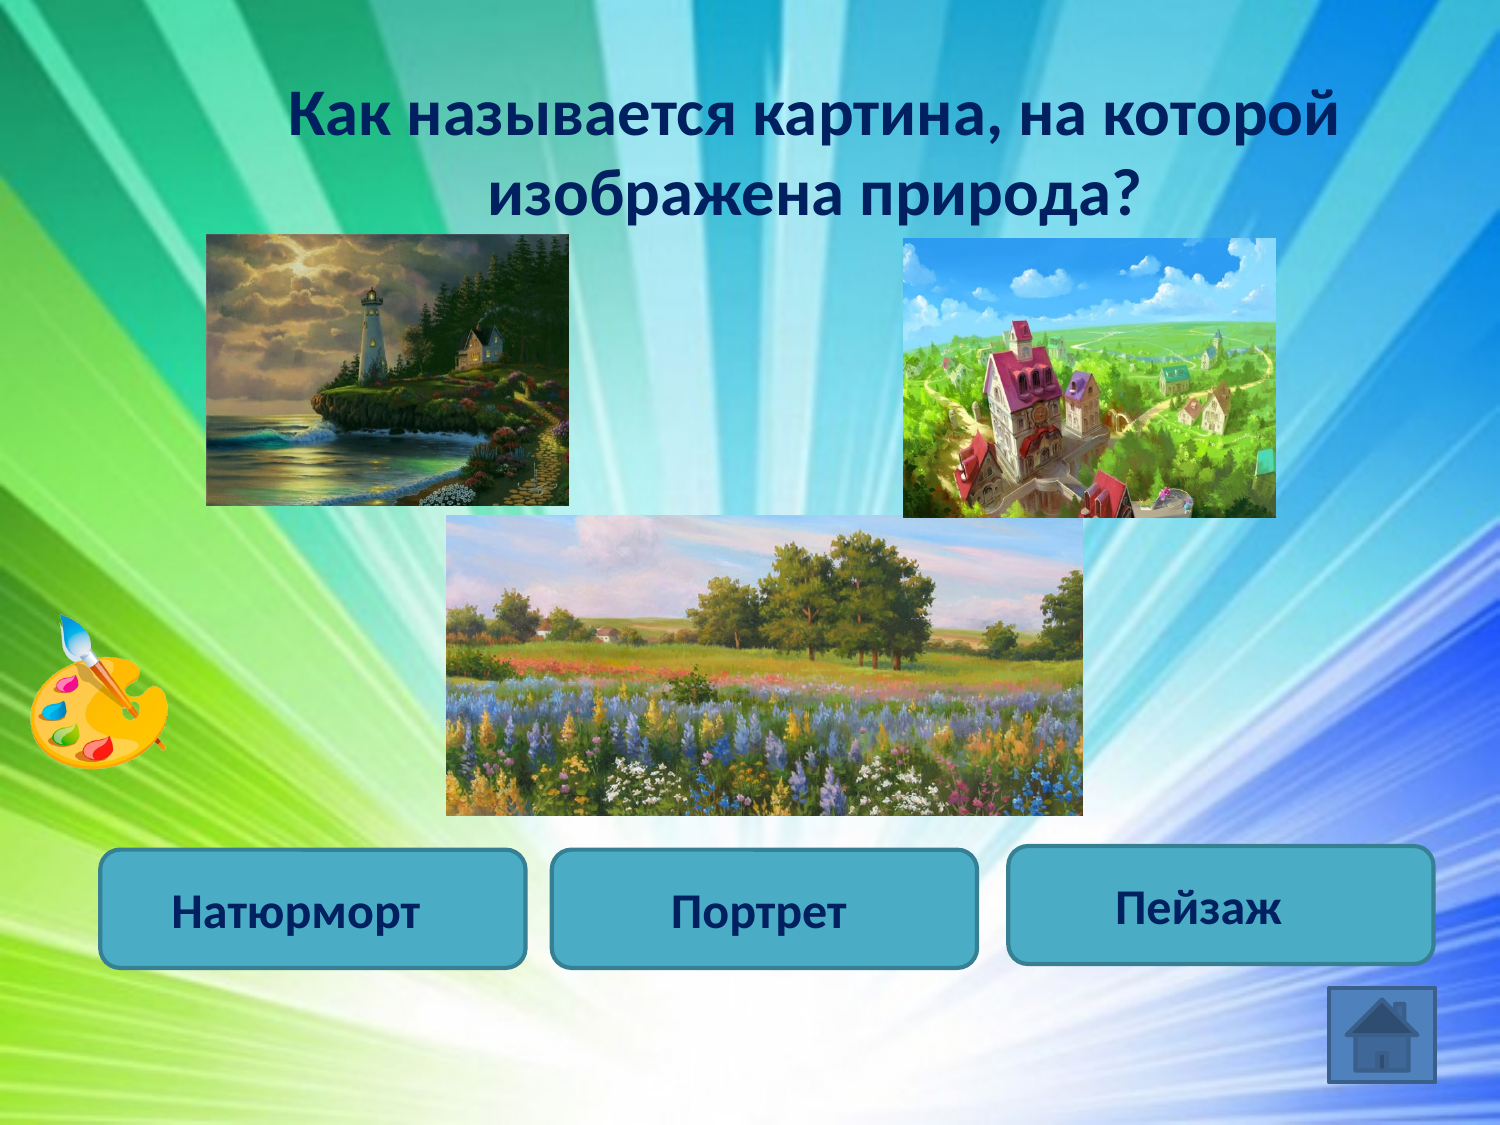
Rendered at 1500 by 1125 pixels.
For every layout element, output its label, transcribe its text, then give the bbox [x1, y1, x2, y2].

text_box Натюрморт [98, 847, 528, 971]
text_box Портрет [549, 847, 980, 971]
text_box [1327, 986, 1437, 1084]
picture [0, 0, 1500, 1125]
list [446, 515, 1083, 816]
title Как называется картина, на которой изображена природа? [183, 54, 1448, 244]
text_box Пейзаж [1006, 843, 1436, 967]
